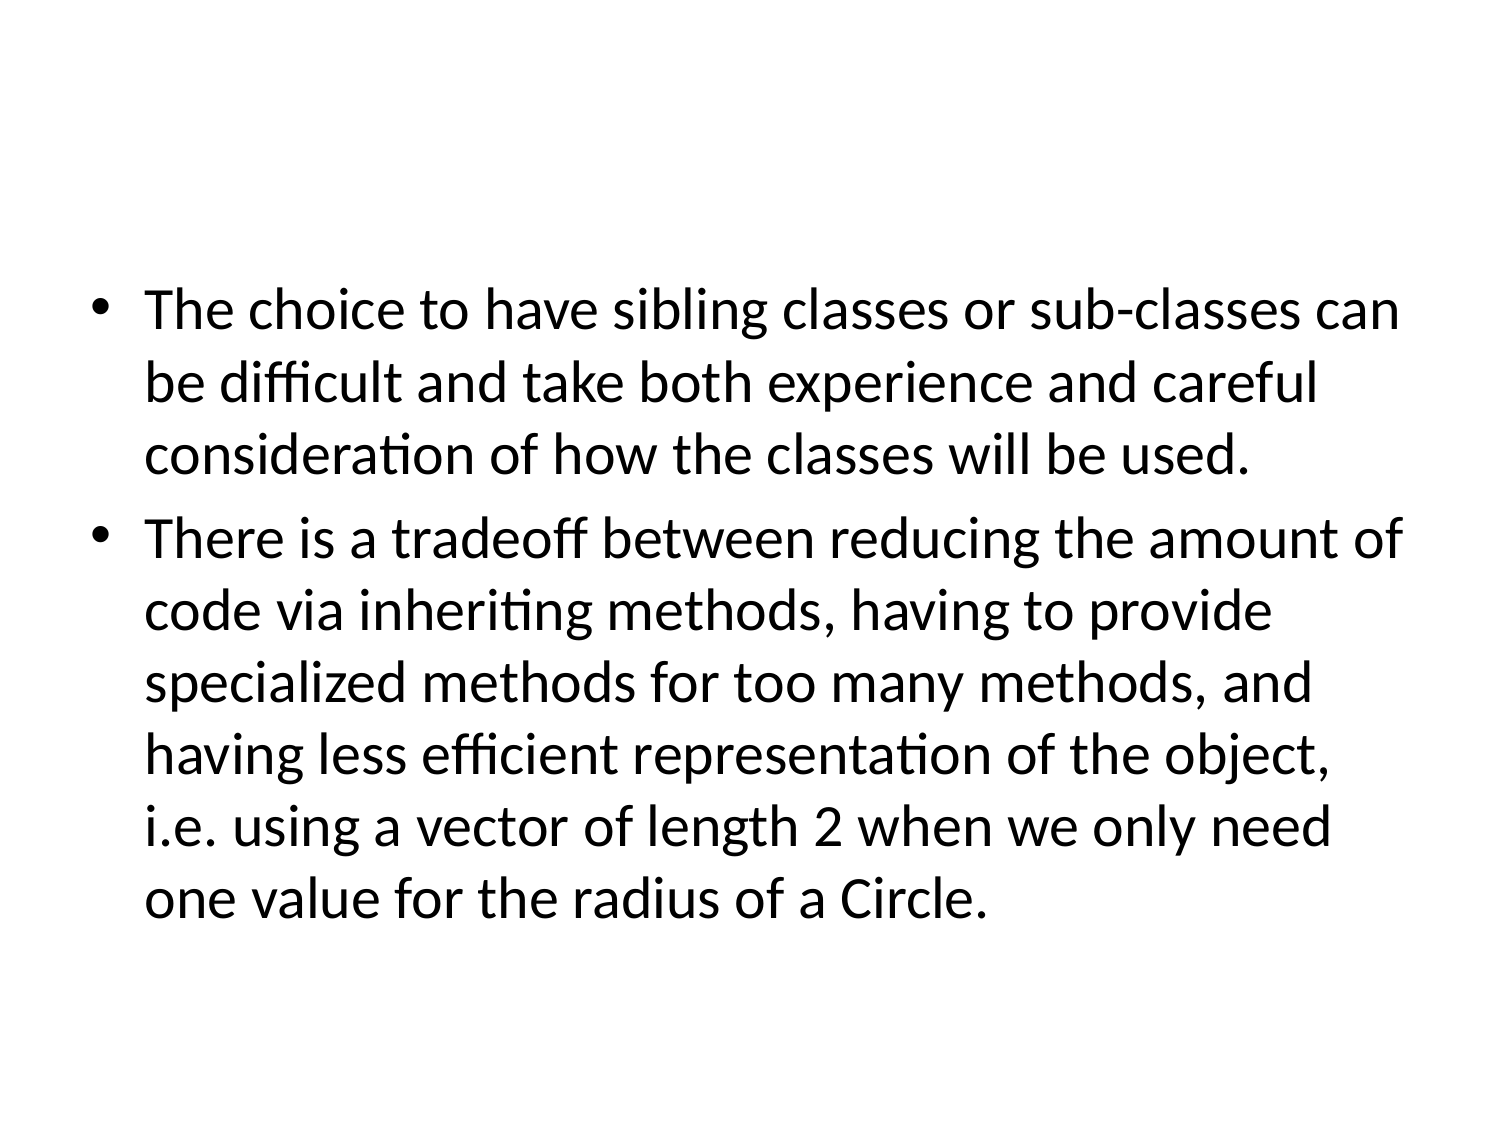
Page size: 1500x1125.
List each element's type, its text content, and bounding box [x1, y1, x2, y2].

list The choice to have sibling classes or sub-classes can be difficult and take both experience and careful consideration of how the classes will be used. There is a tradeoff between reducing the amount of code via inheriting methods, having to provide specialized methods for too many methods, and having less efficient representation of the object, i.e. using a vector of length 2 when we only need one value for the radius of a Circle. [75, 262, 1425, 1005]
